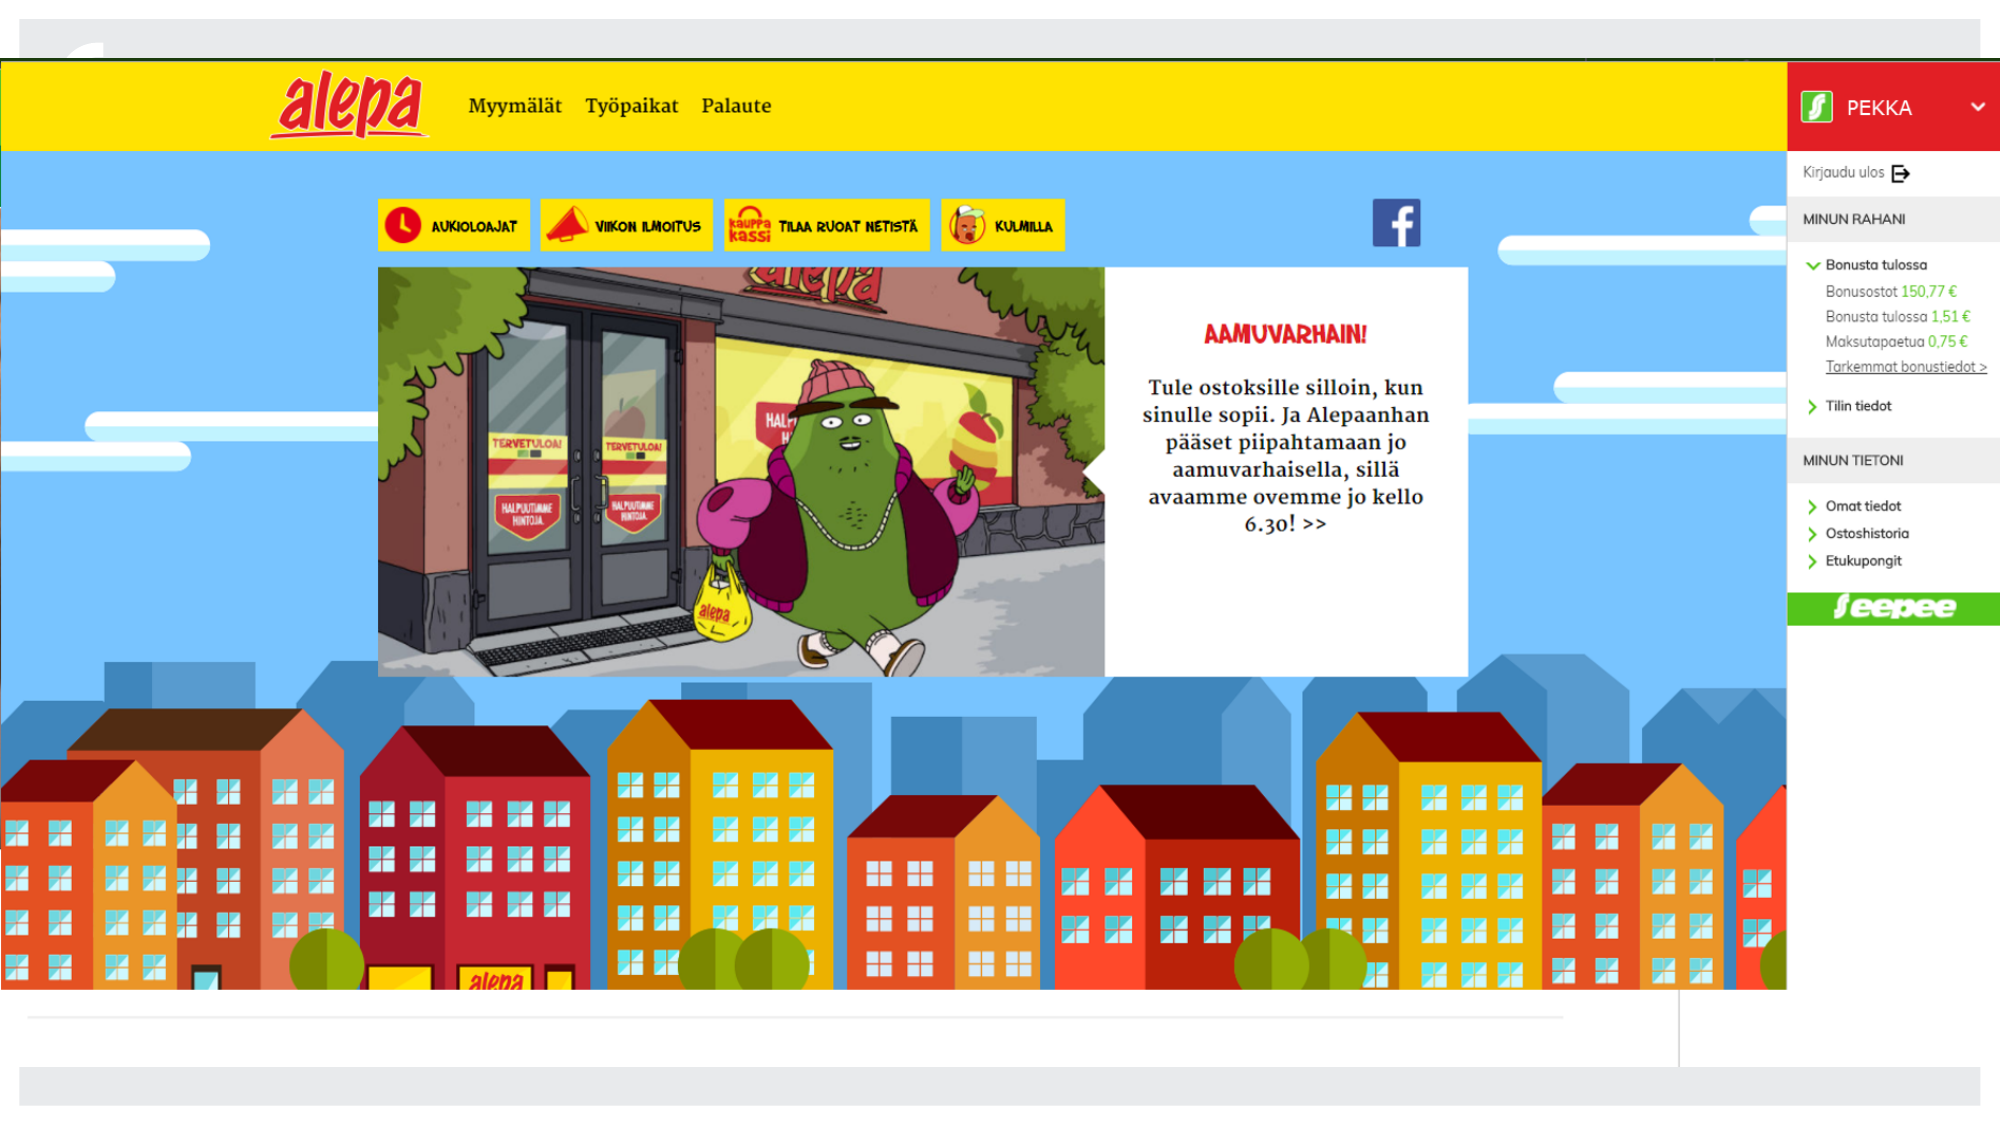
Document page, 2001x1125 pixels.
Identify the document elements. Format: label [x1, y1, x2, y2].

picture [0, 58, 2000, 1067]
